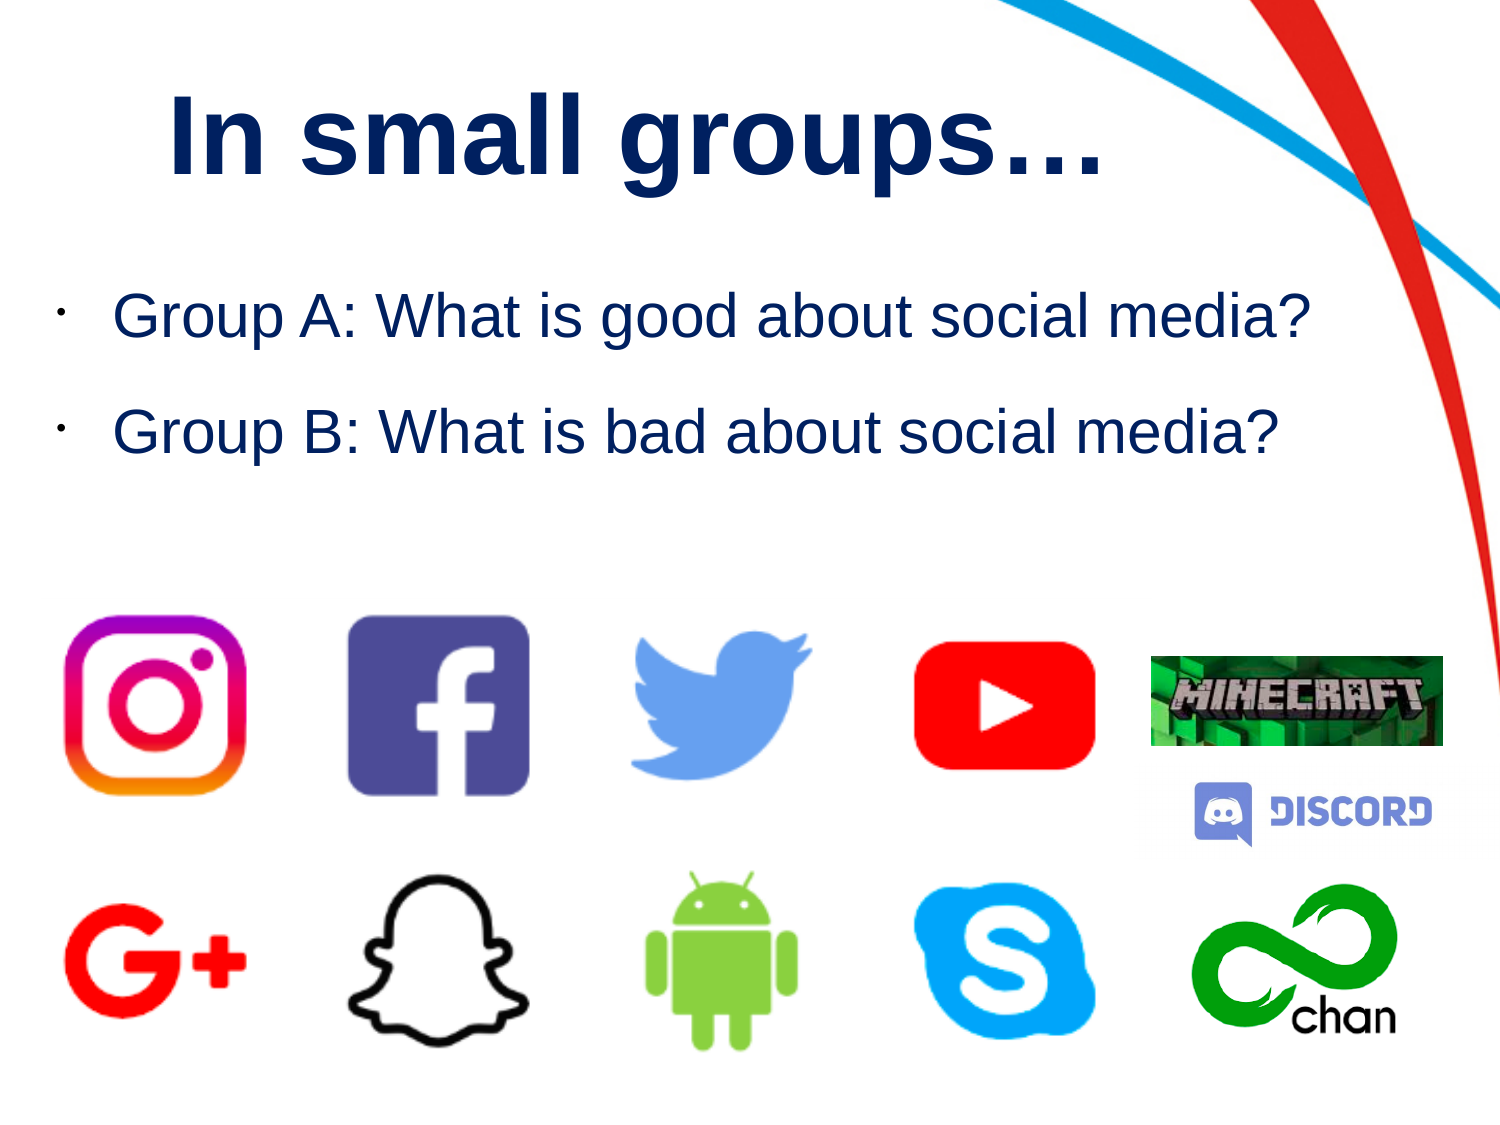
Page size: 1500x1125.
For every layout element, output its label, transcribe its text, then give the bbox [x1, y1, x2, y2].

picture [0, 0, 1500, 1125]
text_box In small groups… [100, 54, 1211, 243]
text_box Group A: What is good about social media? Group B: What is bad about social media? [41, 267, 1425, 504]
